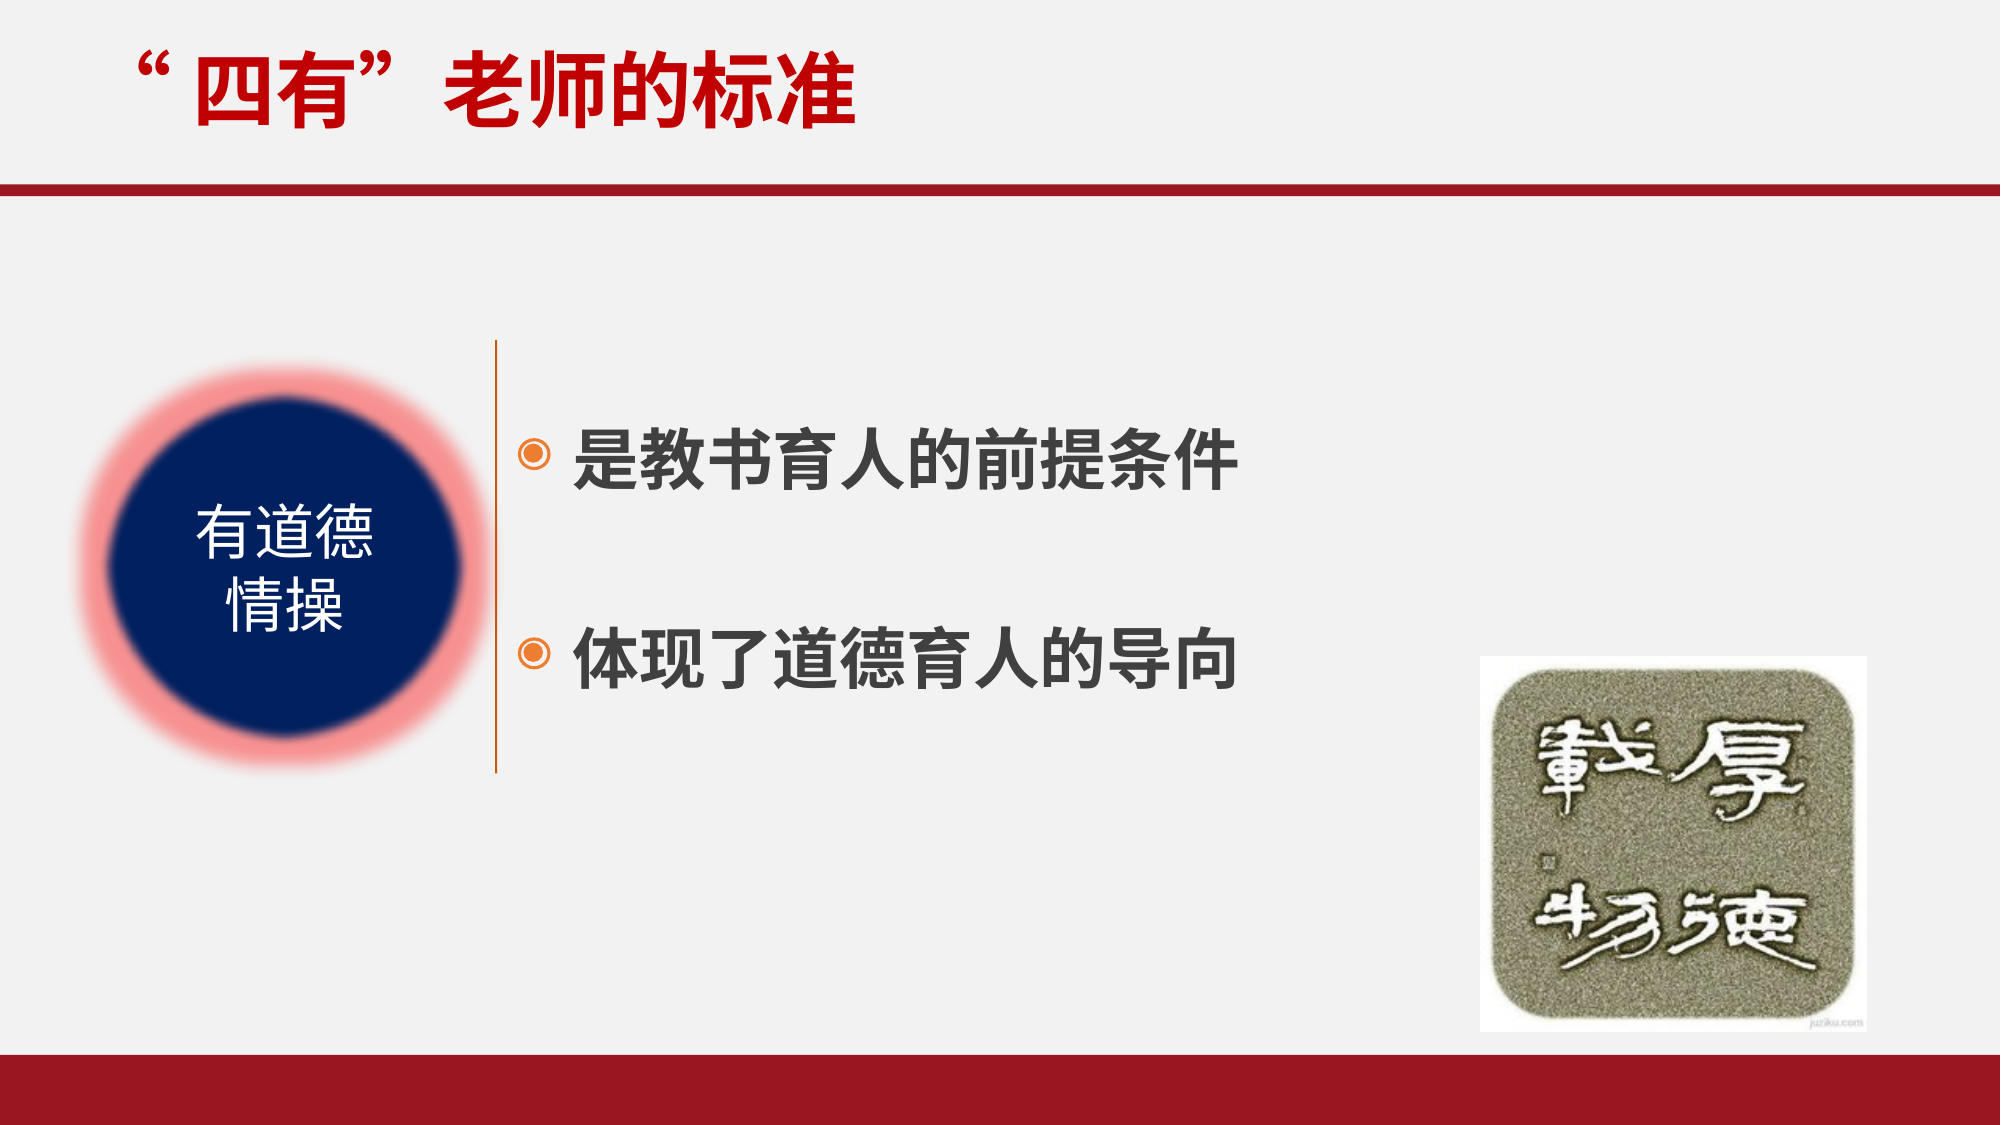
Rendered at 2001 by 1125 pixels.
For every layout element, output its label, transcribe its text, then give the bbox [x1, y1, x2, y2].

text_box 有道德情操 [113, 402, 456, 732]
text_box “四有”老师的标准 [74, 30, 873, 146]
text_box [0, 1054, 2000, 1125]
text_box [519, 609, 1259, 787]
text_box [519, 409, 1259, 507]
picture [1480, 655, 1867, 1032]
text_box [0, 184, 2000, 197]
text_box [121, 316, 576, 448]
